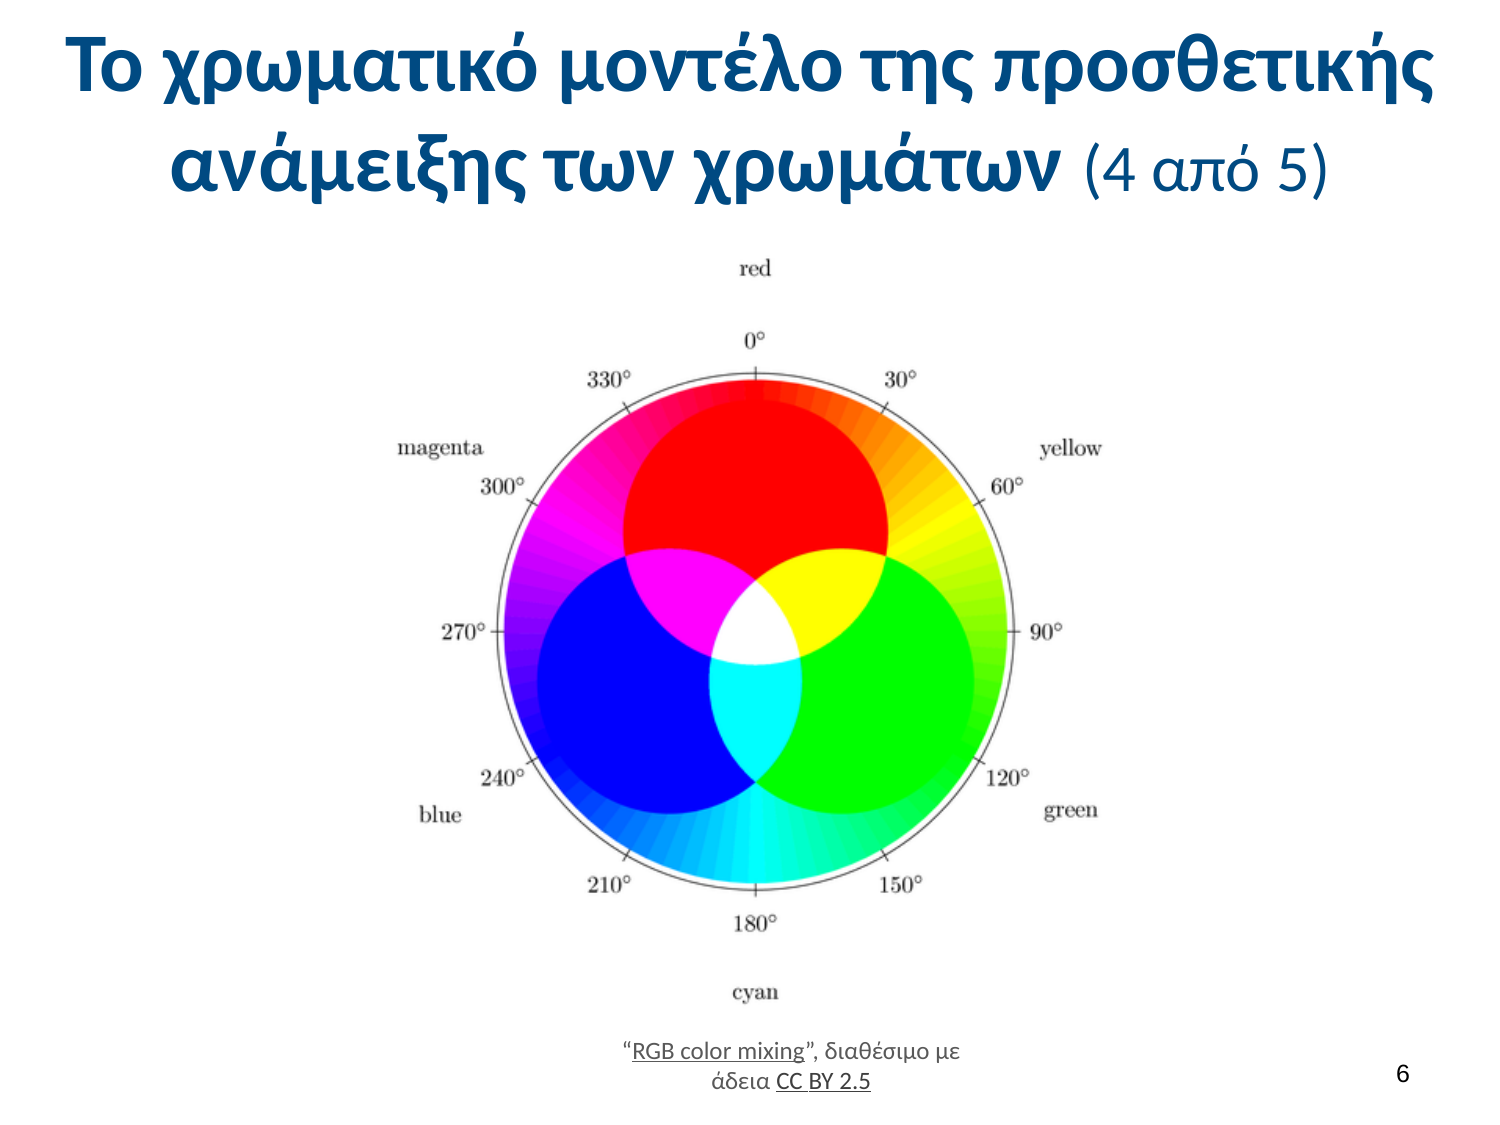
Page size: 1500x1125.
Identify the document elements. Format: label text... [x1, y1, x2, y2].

title Το χρωματικό μοντέλο της προσθετικής ανάμειξης των χρωμάτων (4 από 5) [0, 19, 1500, 197]
text_box “RGB color mixing”, διαθέσιμο με άδεια CC BY 2.5 [596, 1031, 987, 1102]
slide_number 5 [1074, 1042, 1425, 1103]
picture [378, 240, 1122, 1023]
